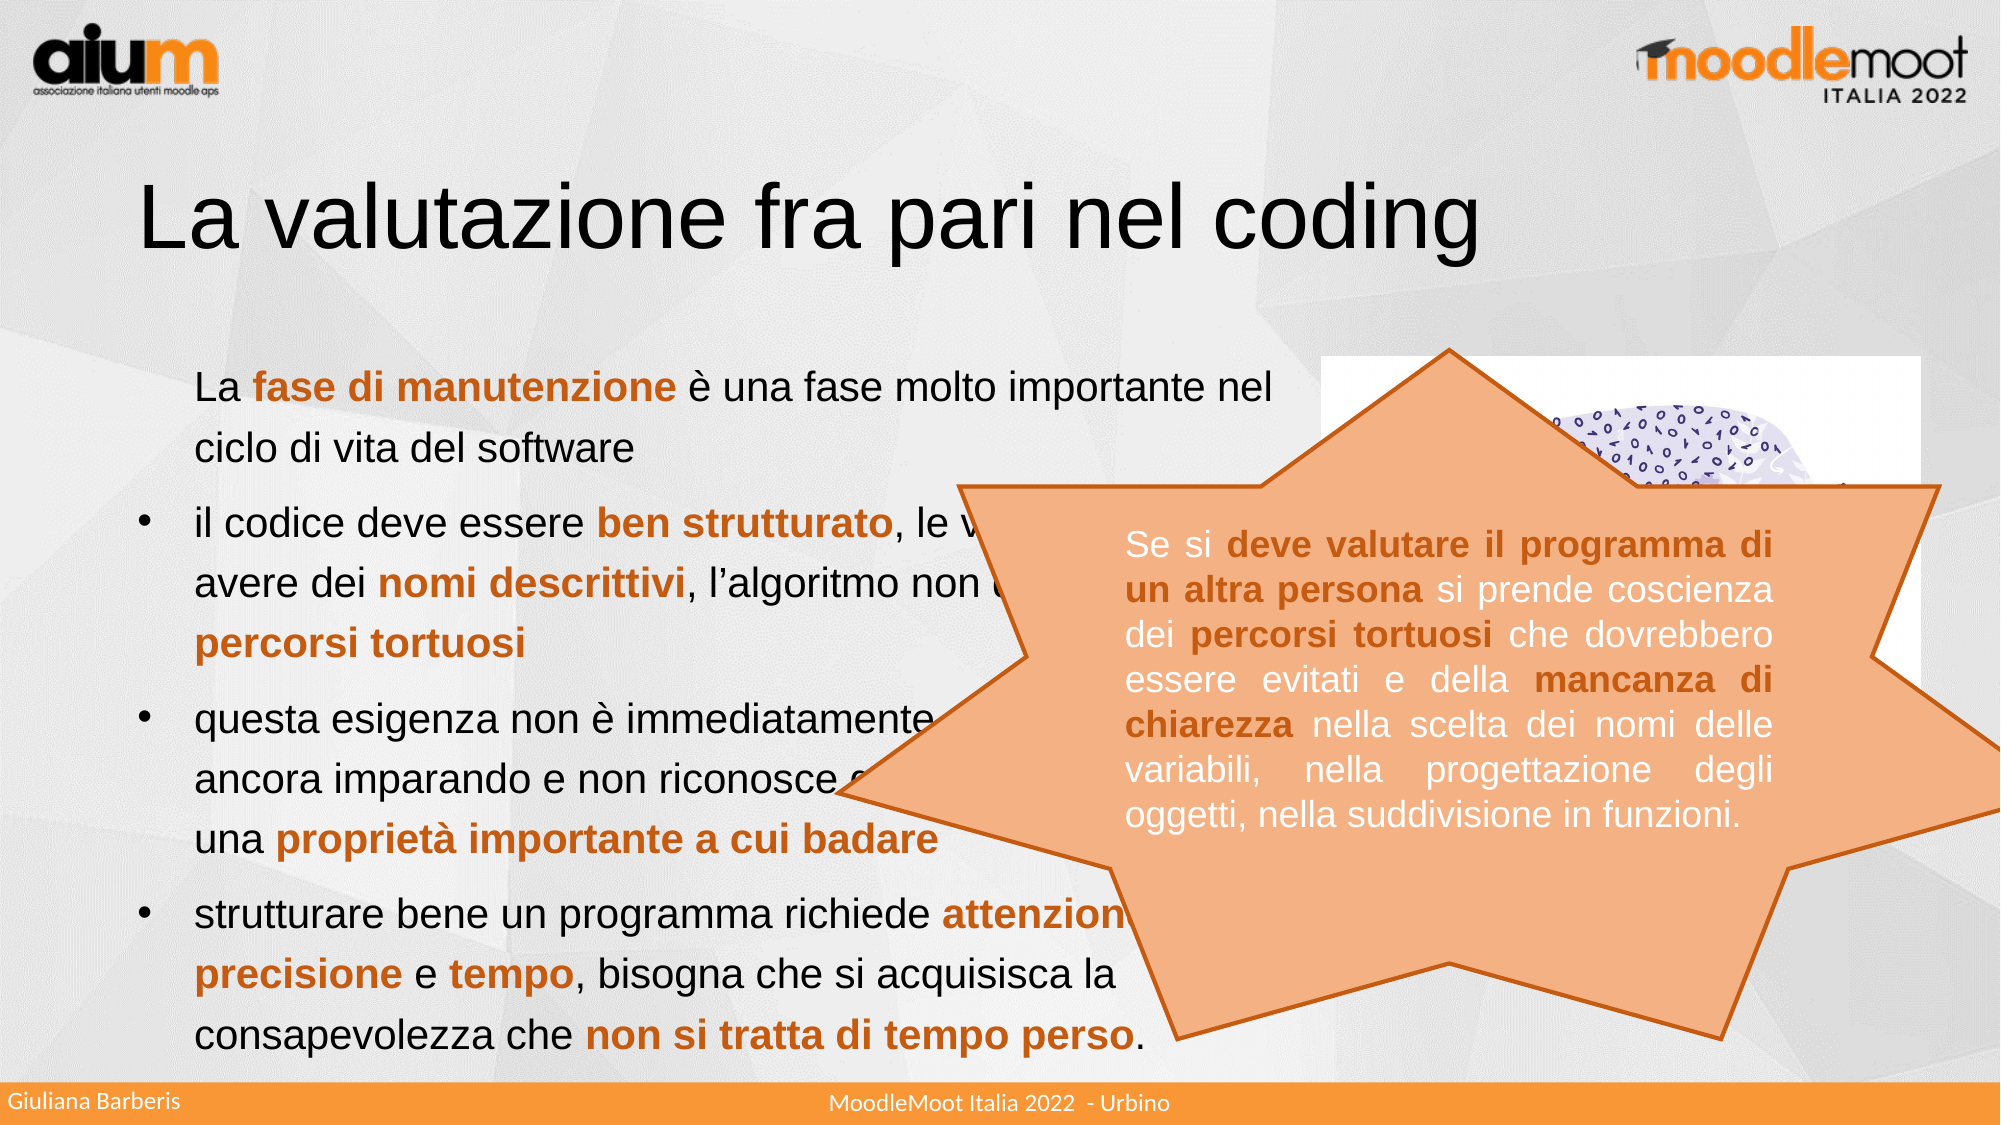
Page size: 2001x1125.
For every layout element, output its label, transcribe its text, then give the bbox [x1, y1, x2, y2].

text_box Se si deve valutare il programma di un altra persona si prende coscienza dei percorsi tortuosi che dovrebbero essere evitati e della mancanza di chiarezza nella scelta dei nomi delle variabili, nella progettazione degli oggetti, nella suddivisione in funzioni. [833, 444, 2000, 1042]
picture [0, 0, 2001, 1125]
title La valutazione fra pari nel coding [137, 110, 1863, 328]
list La fase di manutenzione è una fase molto importante nel ciclo di vita del software il codice deve essere ben strutturato, le variabili devono avere dei nomi descrittivi, l’algoritmo non deve fare percorsi tortuosi questa esigenza non è immediatamente chiara a chi sta ancora imparando e non riconosce questa peculiarità come una proprietà importante a cui badare strutturare bene un programma richiede attenzione, precisione e tempo, bisogna che si acquisisca la consapevolezza che non si tratta di tempo perso. [137, 349, 1322, 1064]
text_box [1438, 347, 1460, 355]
